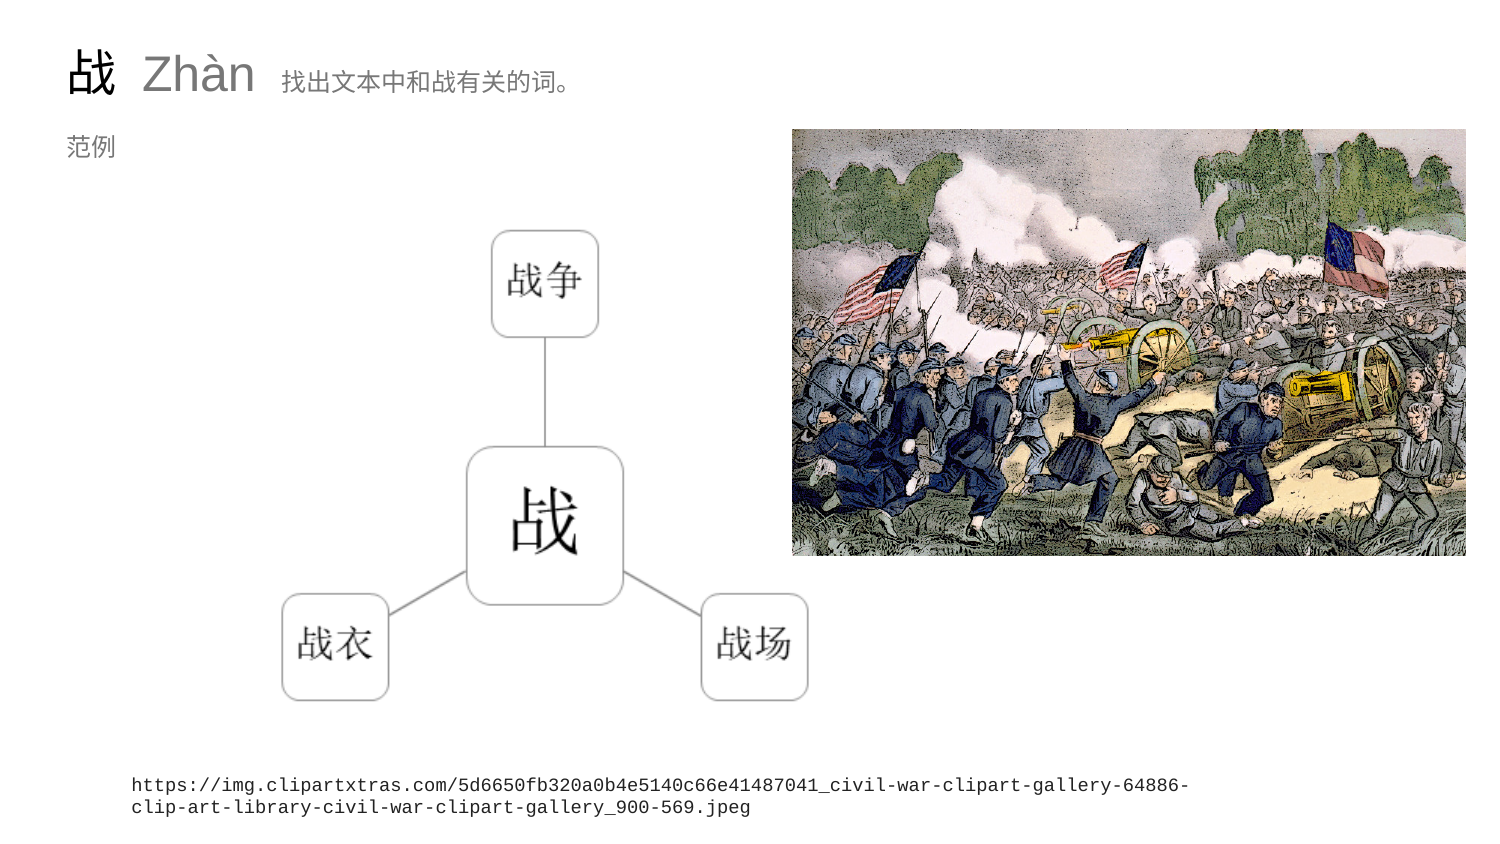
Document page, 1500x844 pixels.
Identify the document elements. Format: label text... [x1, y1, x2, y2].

title 战 Zhàn 找出文本中和战有关的词。 范例 [51, 26, 1449, 203]
text_box https://img.clipartxtras.com/5d6650fb320a0b4e5140c66e41487041_civil-war-clipart-gallery-64886-clip-art-library-civil-war-clipart-gallery_900-569.jpeg [116, 765, 1229, 825]
picture [93, 129, 1467, 729]
